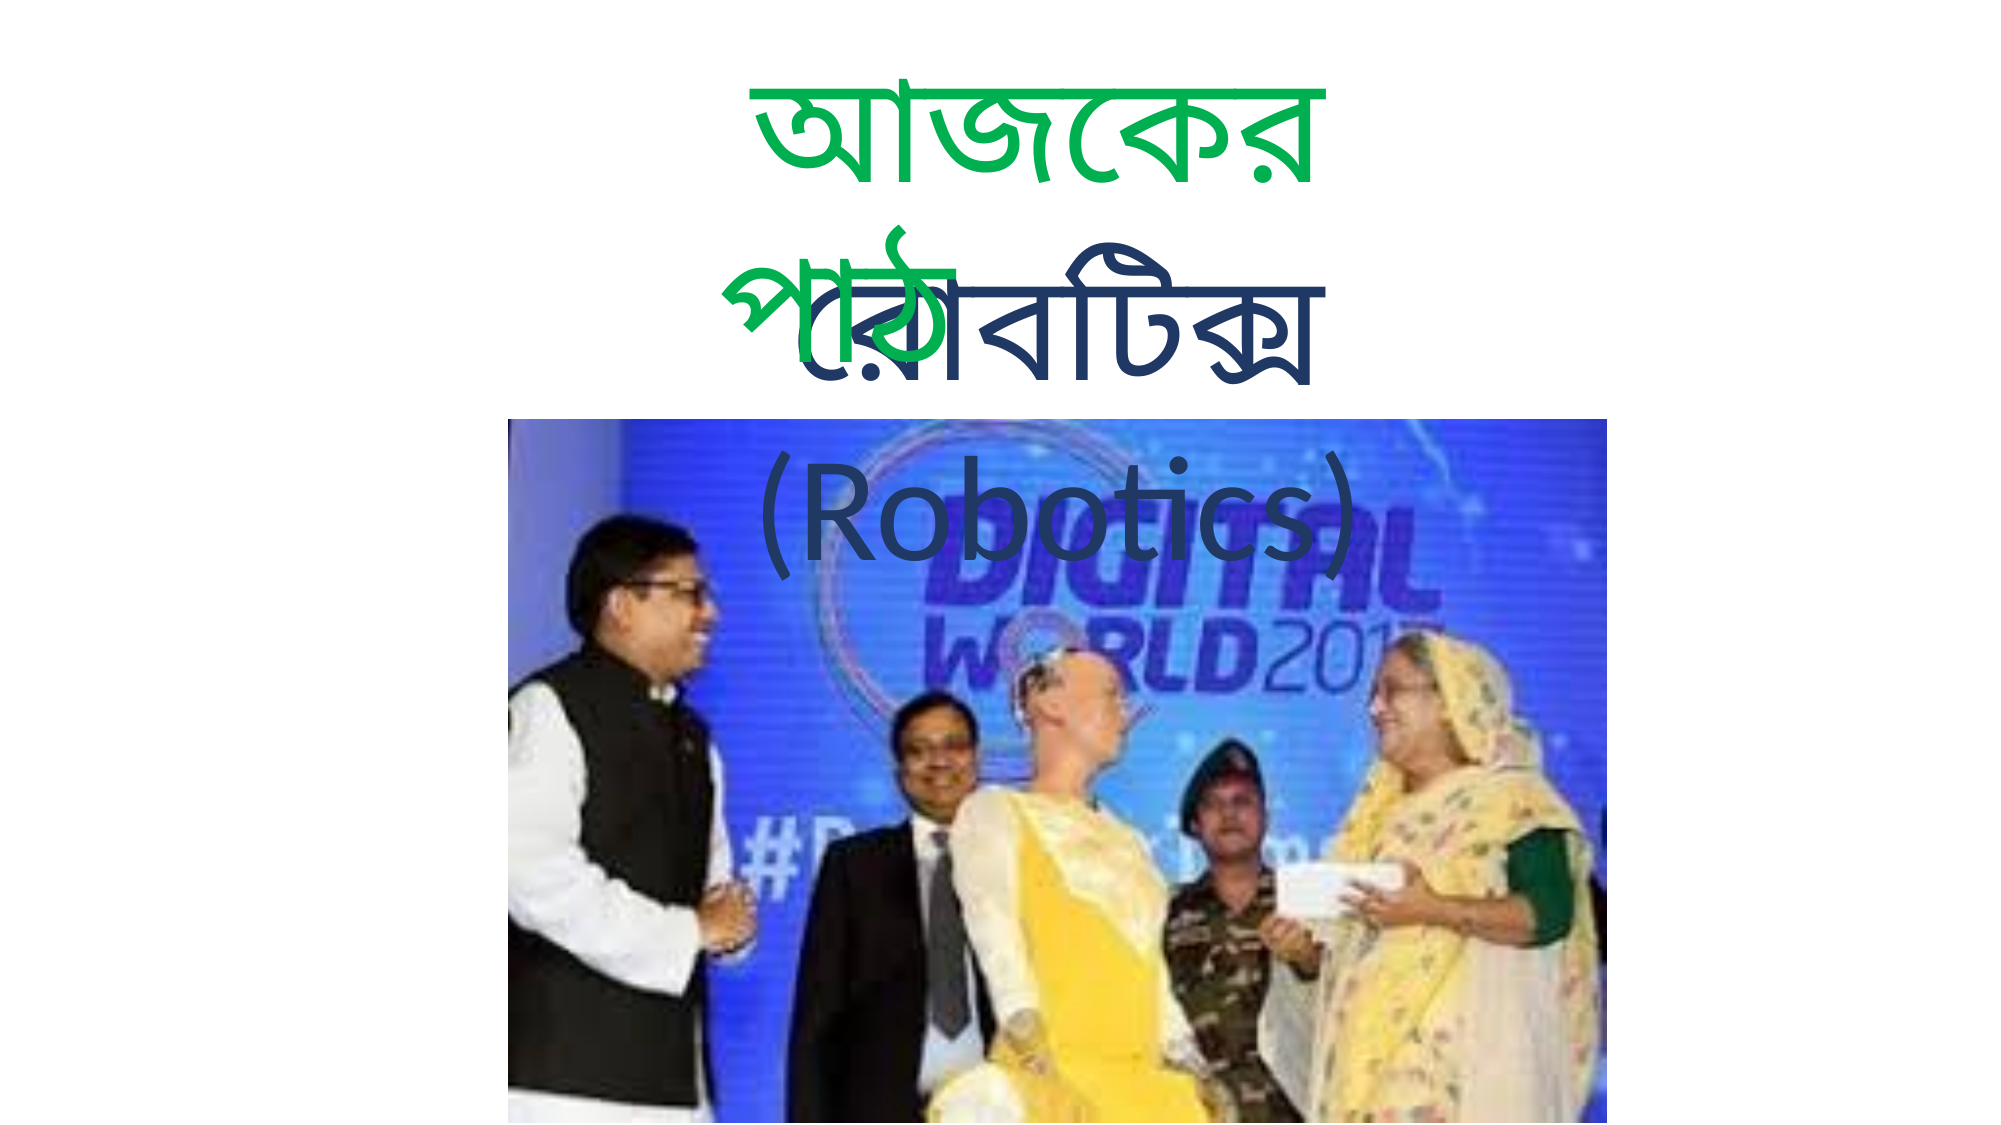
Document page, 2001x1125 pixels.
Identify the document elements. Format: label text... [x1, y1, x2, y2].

picture [508, 419, 1607, 1123]
text_box আজকের পাঠ [704, 24, 1411, 400]
text_box রোবটিক্স (Robotics) [509, 222, 1607, 419]
